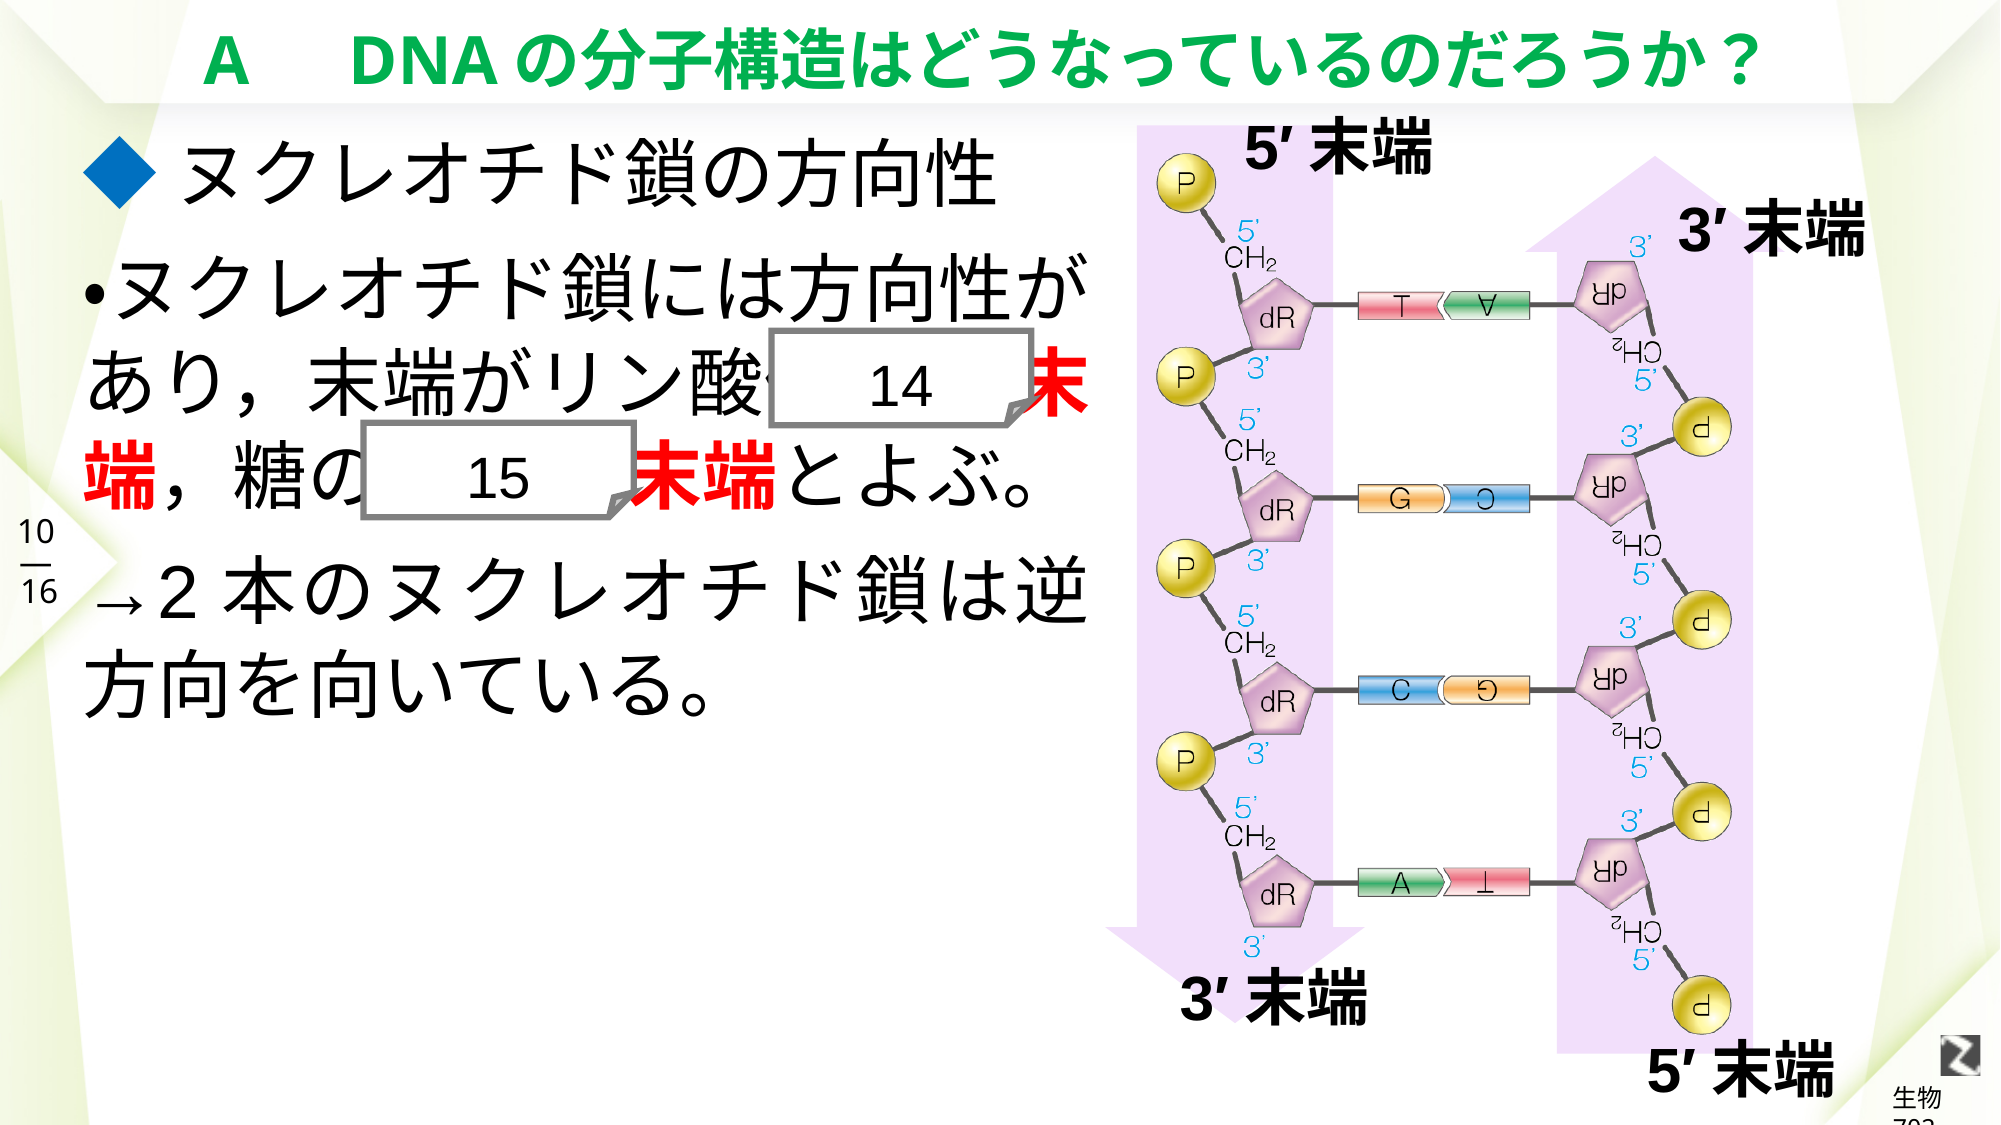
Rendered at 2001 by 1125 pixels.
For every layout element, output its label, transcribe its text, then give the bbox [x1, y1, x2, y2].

picture [0, 0, 2000, 1125]
text_box 5′末端 [1209, 107, 1469, 133]
text_box 5′末端 [1611, 1030, 1872, 1112]
list ◆ヌクレオチド鎖の方向性 ・ヌクレオチド鎖には方向性があり，末端がリン酸側を5′末端，糖の側を3′末端とよぶ。 →2本のヌクレオチド鎖は逆方向を向いている。 [67, 115, 1106, 953]
title A DNAの分子構造はどうなっているのだろうか？ [126, 0, 1852, 126]
text_box 14 [770, 329, 1035, 427]
text_box 15 [362, 421, 638, 519]
text_box [1135, 124, 1209, 133]
text_box 3′末端 [1778, 190, 1903, 272]
